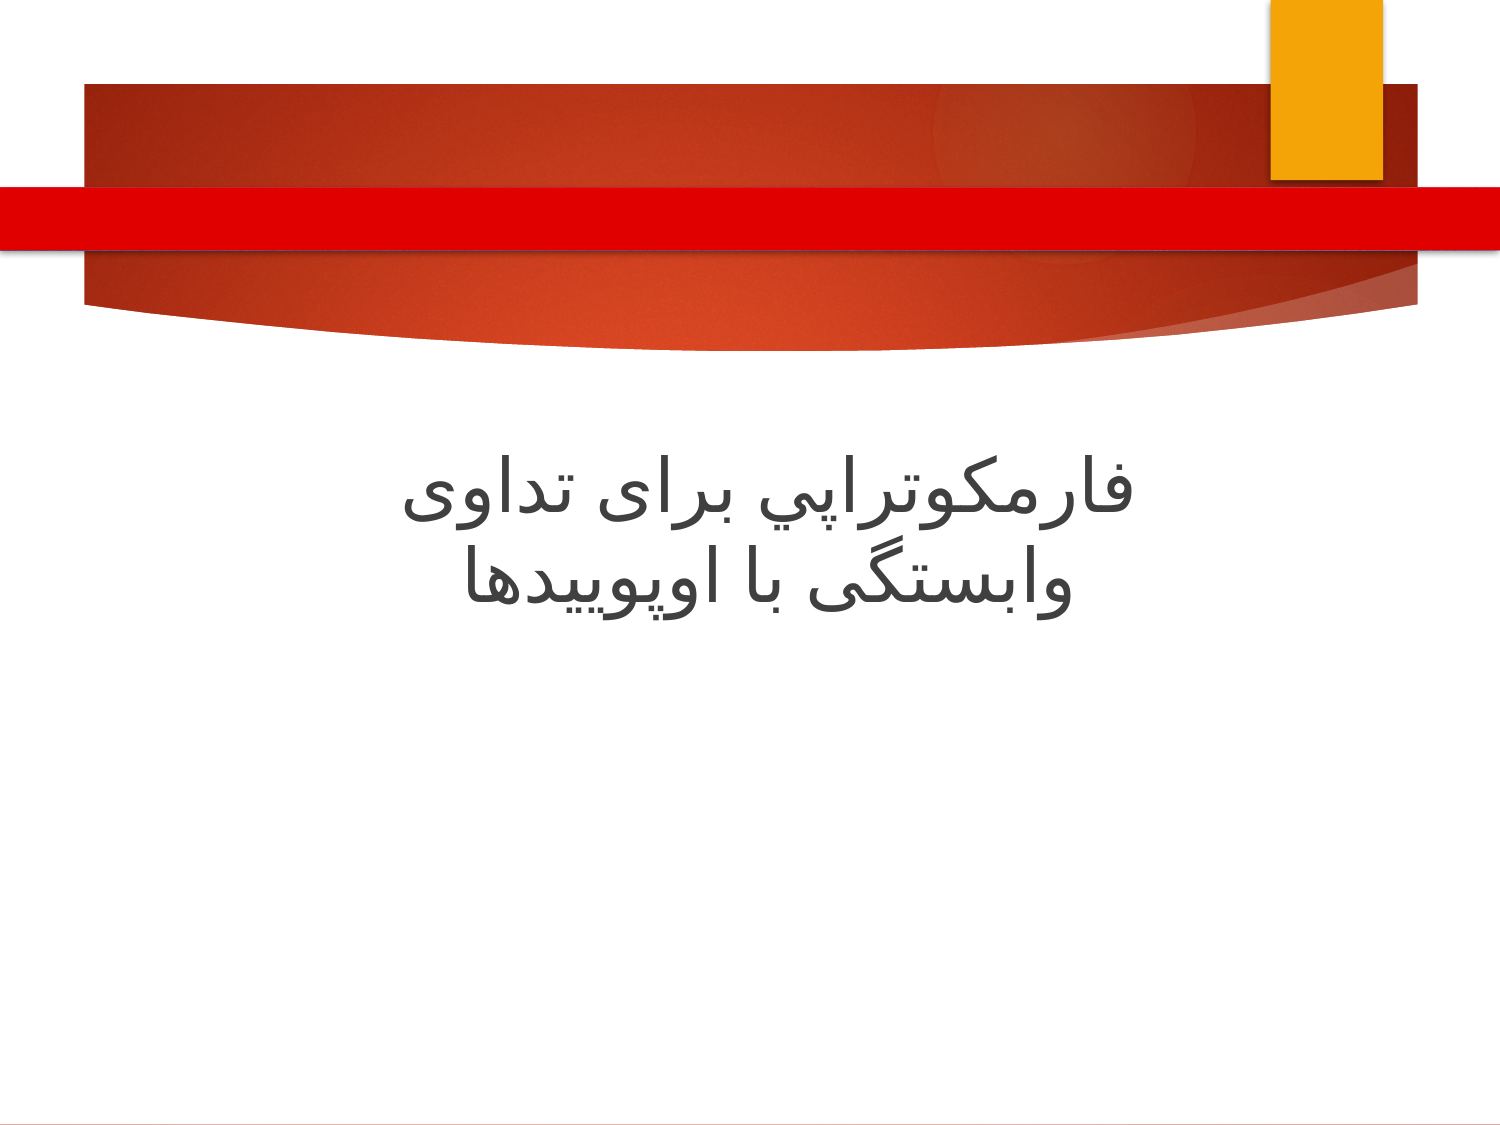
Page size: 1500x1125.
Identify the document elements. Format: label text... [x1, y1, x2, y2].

list فارمکوتراپي برای تداوی وابستگی با اوپوییدها [249, 429, 1290, 1009]
